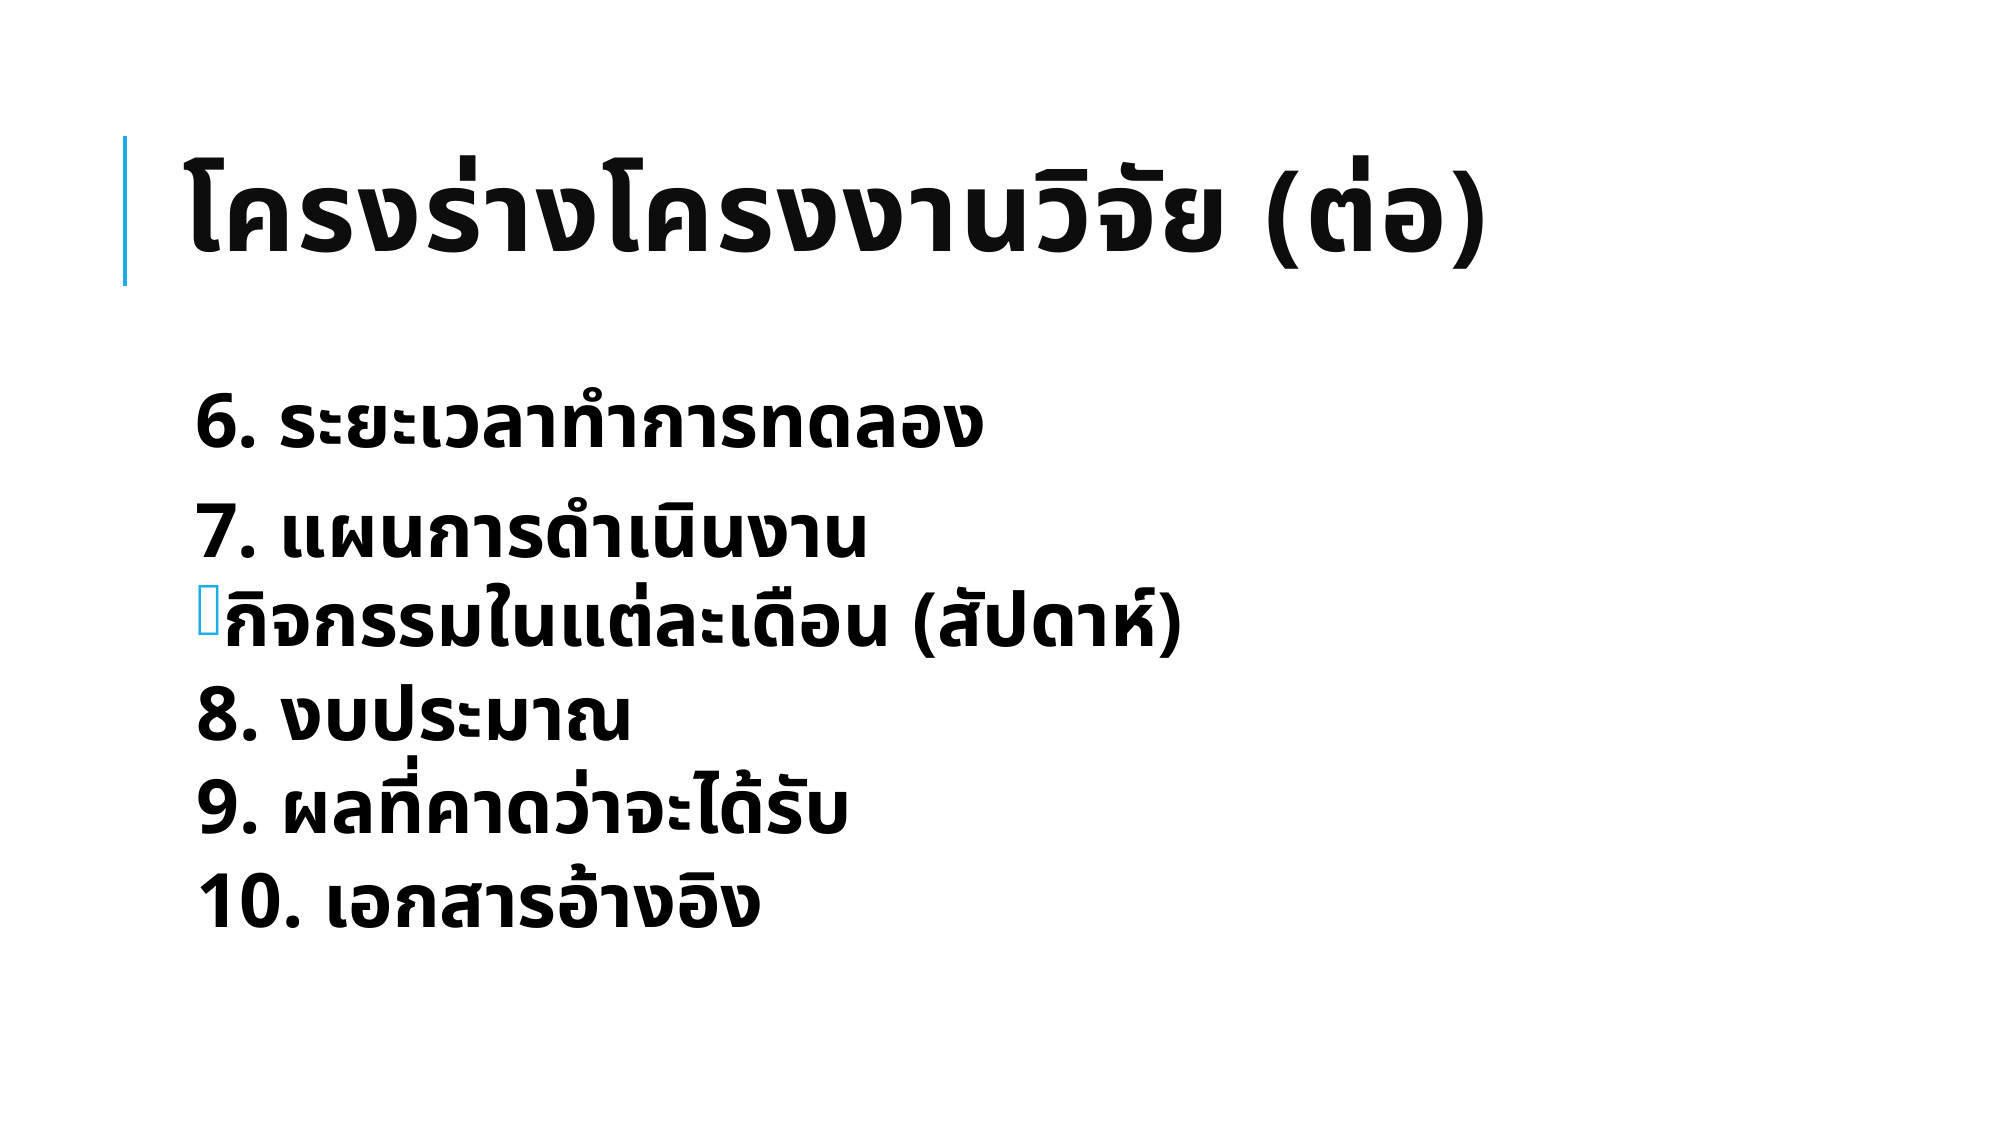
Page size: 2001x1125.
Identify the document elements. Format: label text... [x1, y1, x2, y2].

list 6. ระยะเวลาทำการทดลอง 7. แผนการดำเนินงาน กิจกรรมในแต่ละเดือน (สัปดาห์) 8. งบประมาณ 9. ผลที่คาดว่าจะได้รับ 10. เอกสารอ้างอิง [168, 375, 1763, 1035]
title โครงร่างโครงงานวิจัย (ต่อ) [168, 96, 1763, 342]
